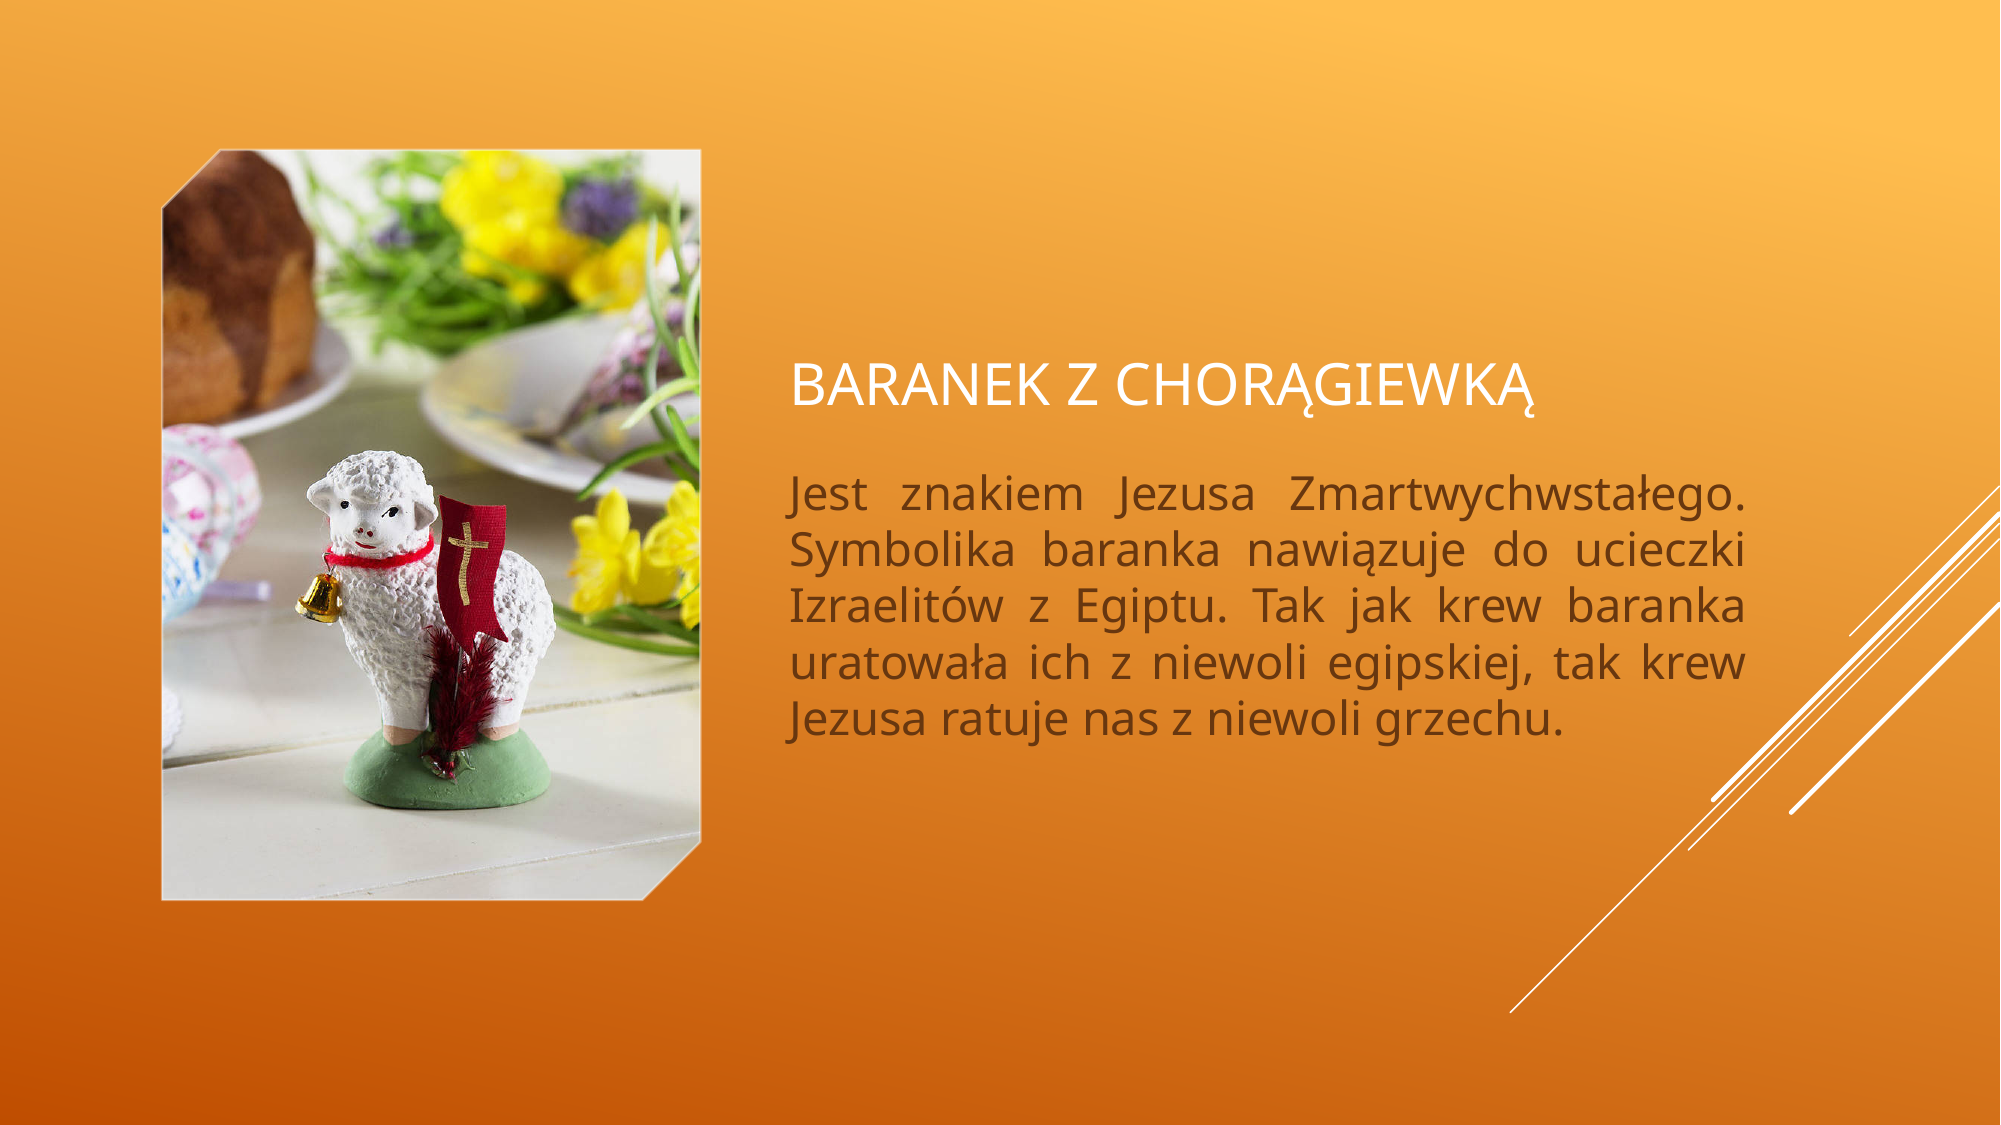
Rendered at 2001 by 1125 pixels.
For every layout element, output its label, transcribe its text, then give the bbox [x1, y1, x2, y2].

list Jest znakiem Jezusa Zmartwychwstałego. Symbolika baranka nawiązuje do ucieczki Izraelitów z Egiptu. Tak jak krew baranka uratowała ich z niewoli egipskiej, tak krew Jezusa ratuje nas z niewoli grzechu. [774, 455, 1763, 792]
title BARANEK Z CHORĄGIEWKĄ [774, 237, 1763, 425]
picture [161, 149, 701, 901]
